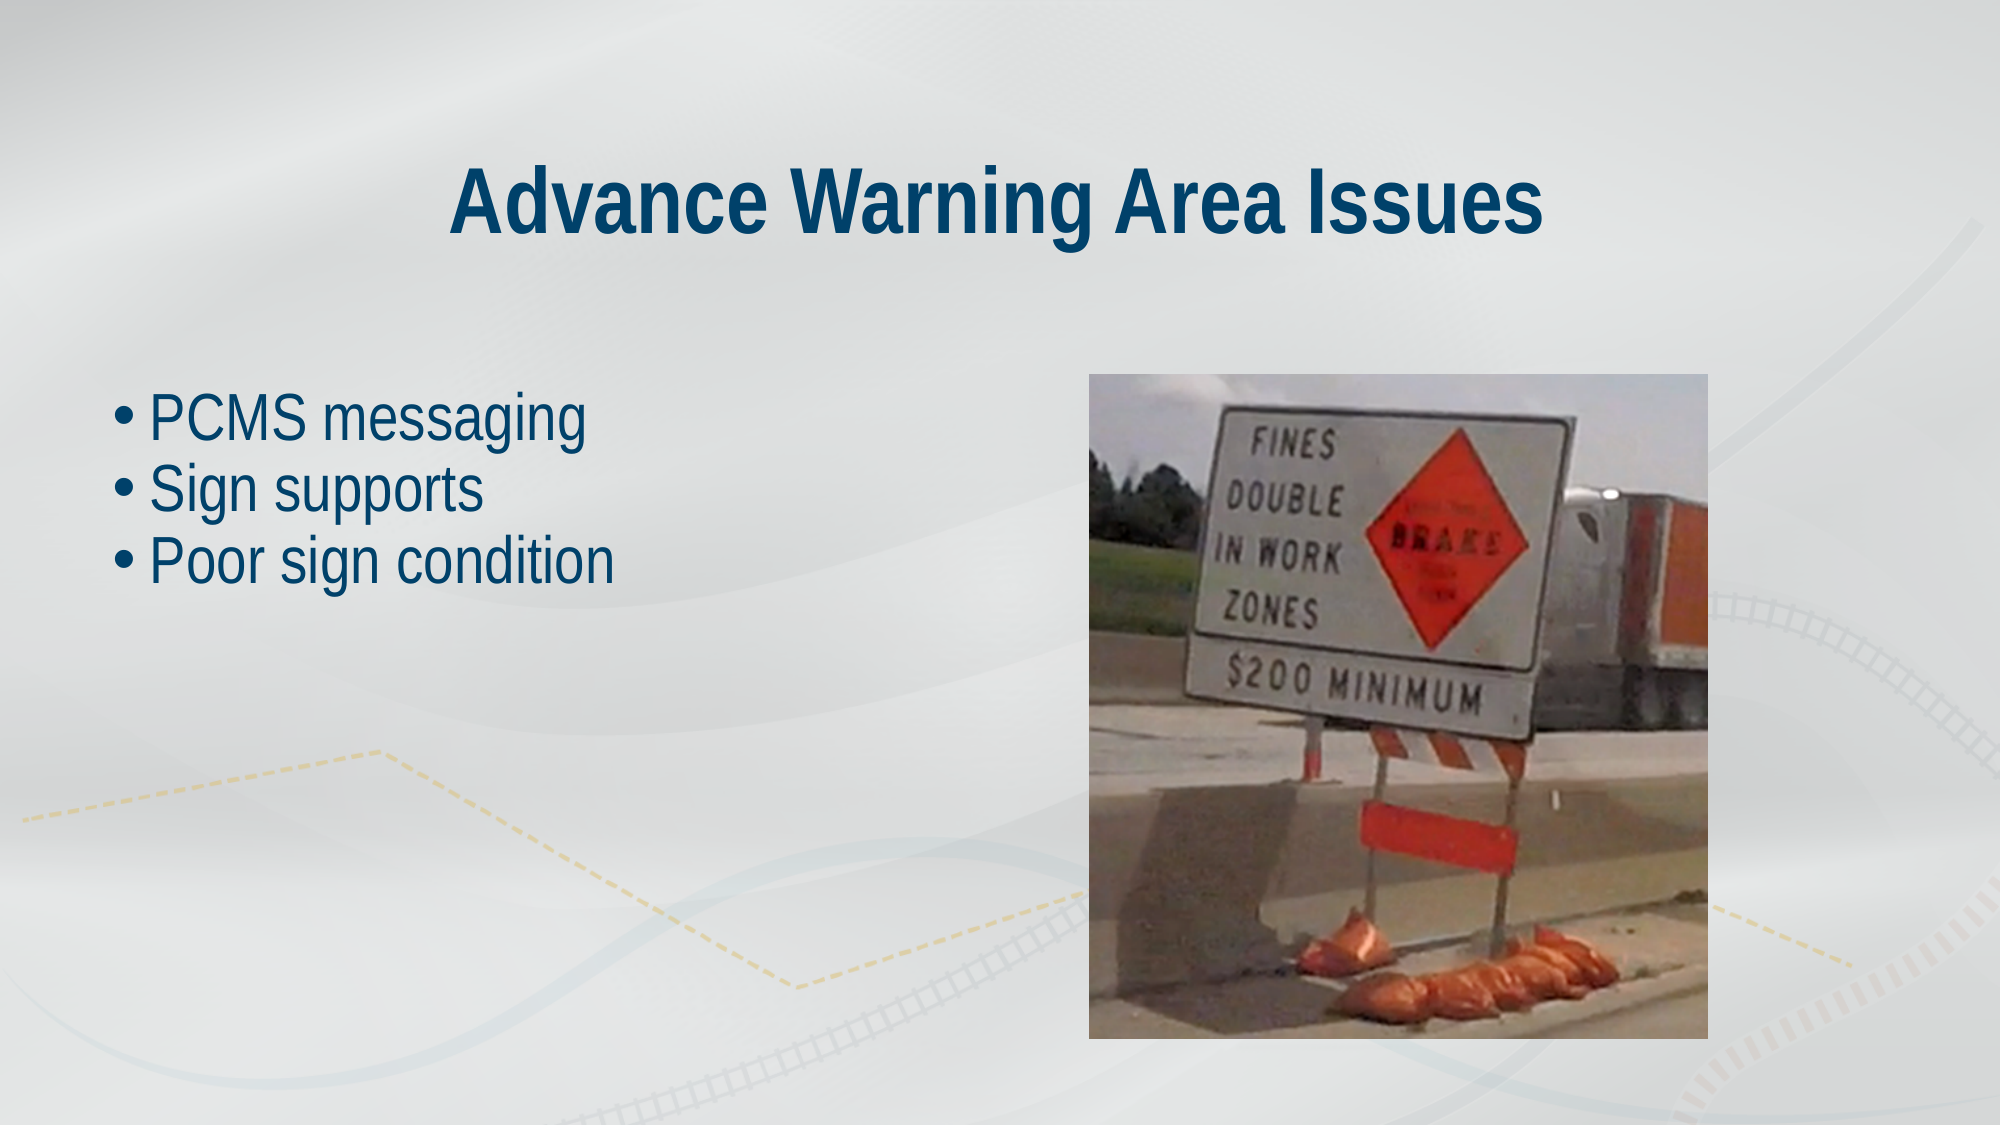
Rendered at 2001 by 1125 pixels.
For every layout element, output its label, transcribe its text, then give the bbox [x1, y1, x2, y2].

title Advance Warning Area Issues [97, 97, 1898, 315]
list PCMS messaging Sign supports Poor sign condition [97, 375, 1228, 1089]
picture [0, 0, 2000, 1125]
